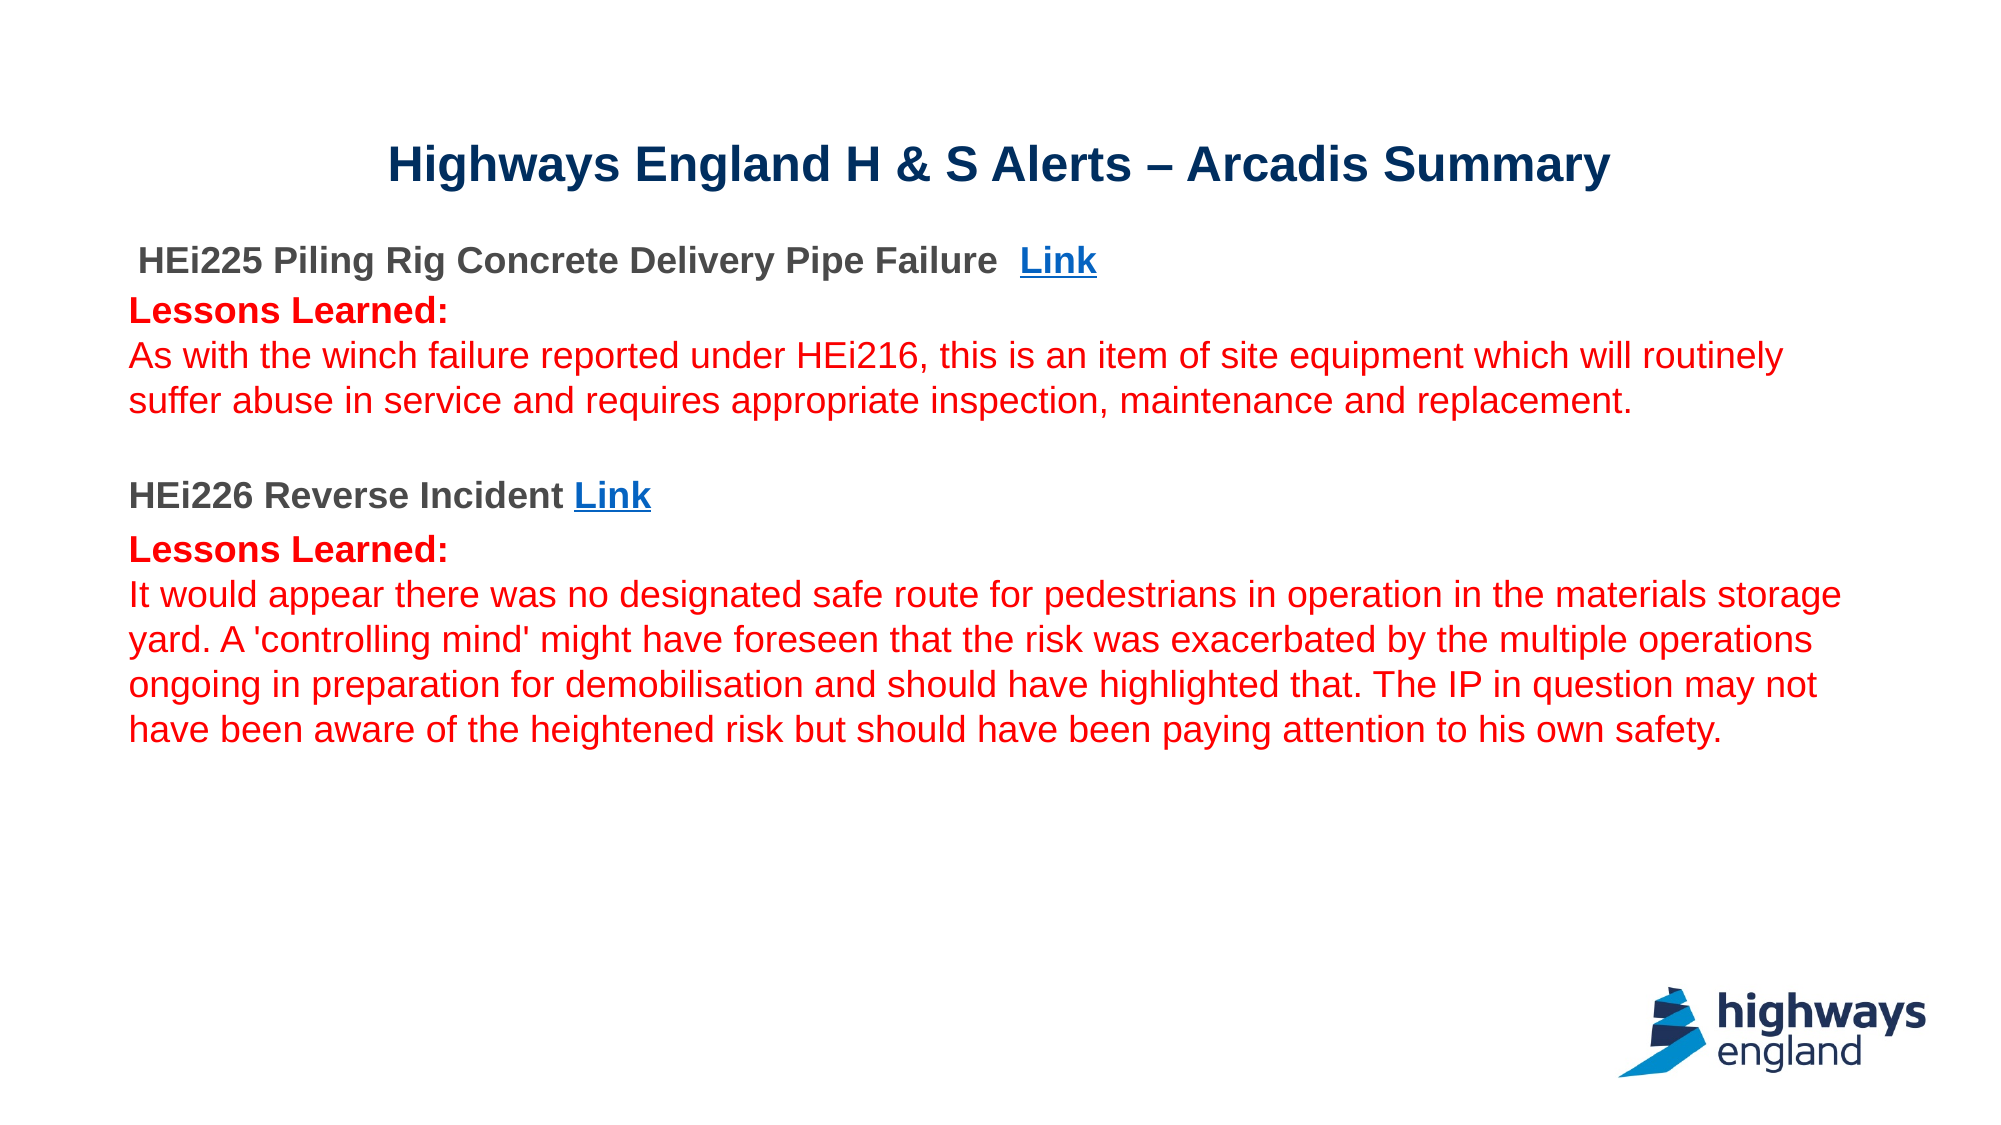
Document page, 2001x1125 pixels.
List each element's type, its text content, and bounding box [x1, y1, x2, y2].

picture [1583, 952, 1960, 1112]
title Highways England H & S Alerts – Arcadis Summary [88, 113, 1911, 217]
text_box HEi225 Piling Rig Concrete Delivery Pipe Failure Link Lessons Learned: As with the winch failure reported under HEi216, this is an item of site equipment which will routinely suffer abuse in service and requires appropriate inspection, maintenance and replacement. HEi226 Reverse Incident Link Lessons Learned: It would appear there was no designated safe route for pedestrians in operation in the materials storage yard. A 'controlling mind' might have foreseen that the risk was exacerbated by the multiple operations ongoing in preparation for demobilisation and should have highlighted that. The IP in question may not have been aware of the heightened risk but should have been paying attention to his own safety. [113, 192, 1914, 1027]
